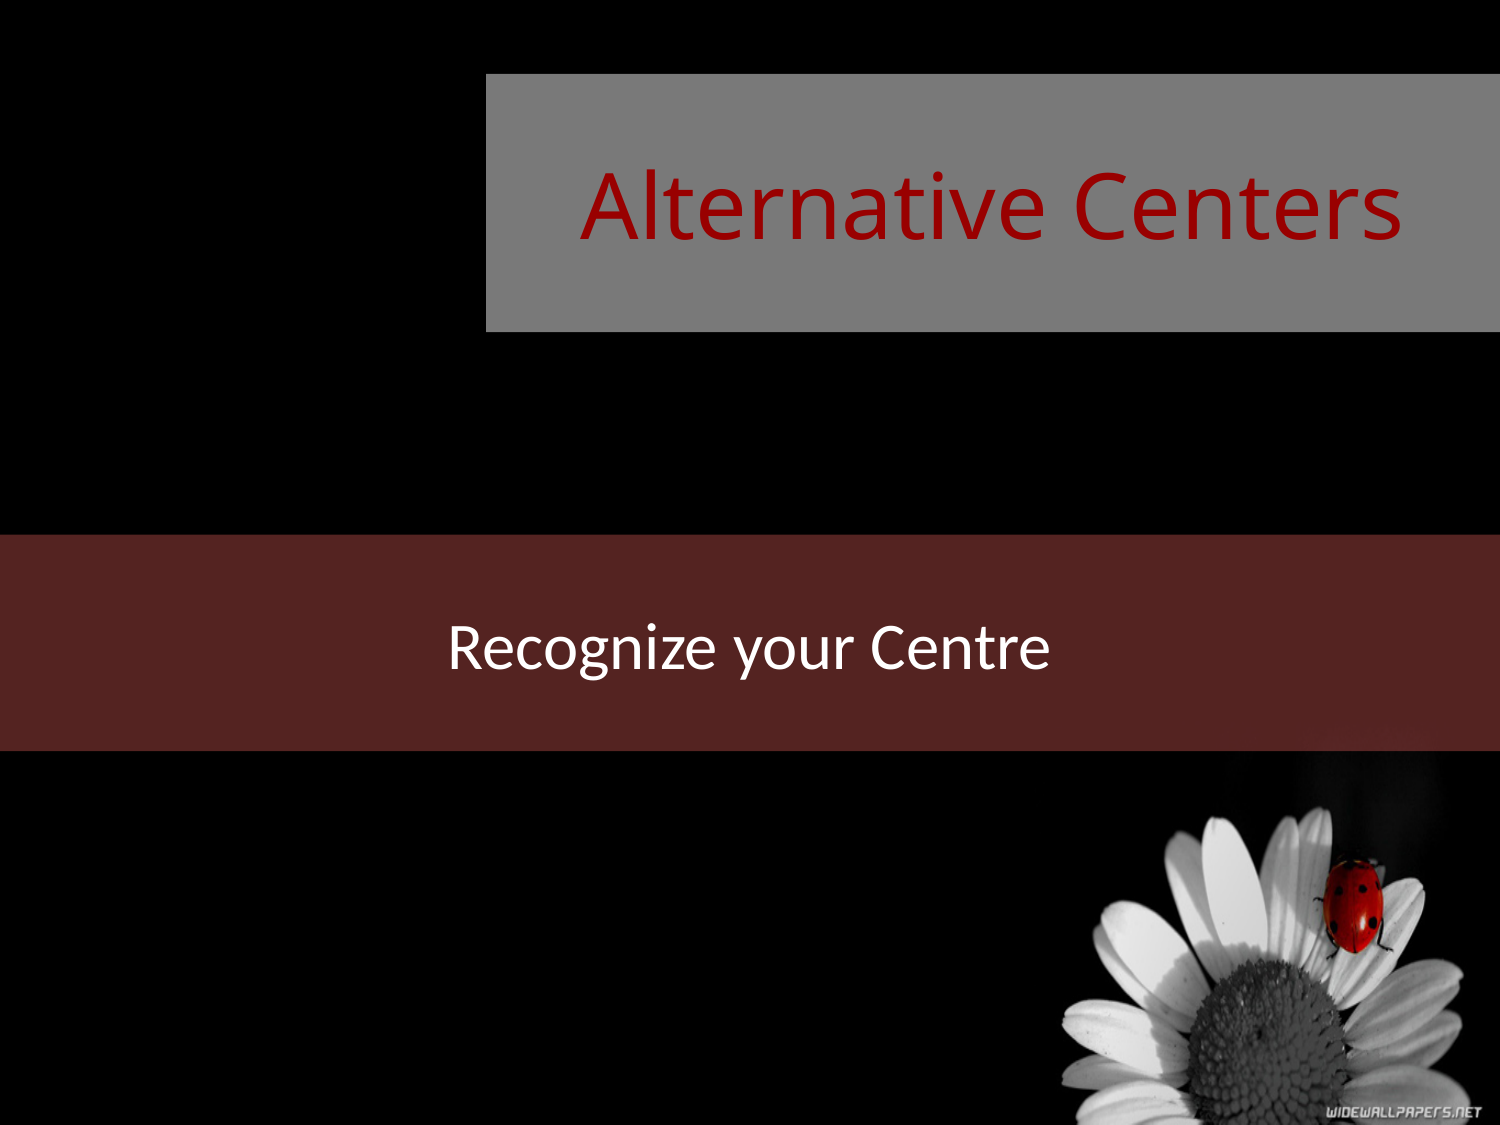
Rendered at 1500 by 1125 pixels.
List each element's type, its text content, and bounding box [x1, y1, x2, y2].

picture [0, 0, 1500, 534]
title Alternative Centers [486, 73, 1500, 333]
subtitle Recognize your Centre [0, 534, 1500, 752]
picture [0, 752, 1500, 1125]
